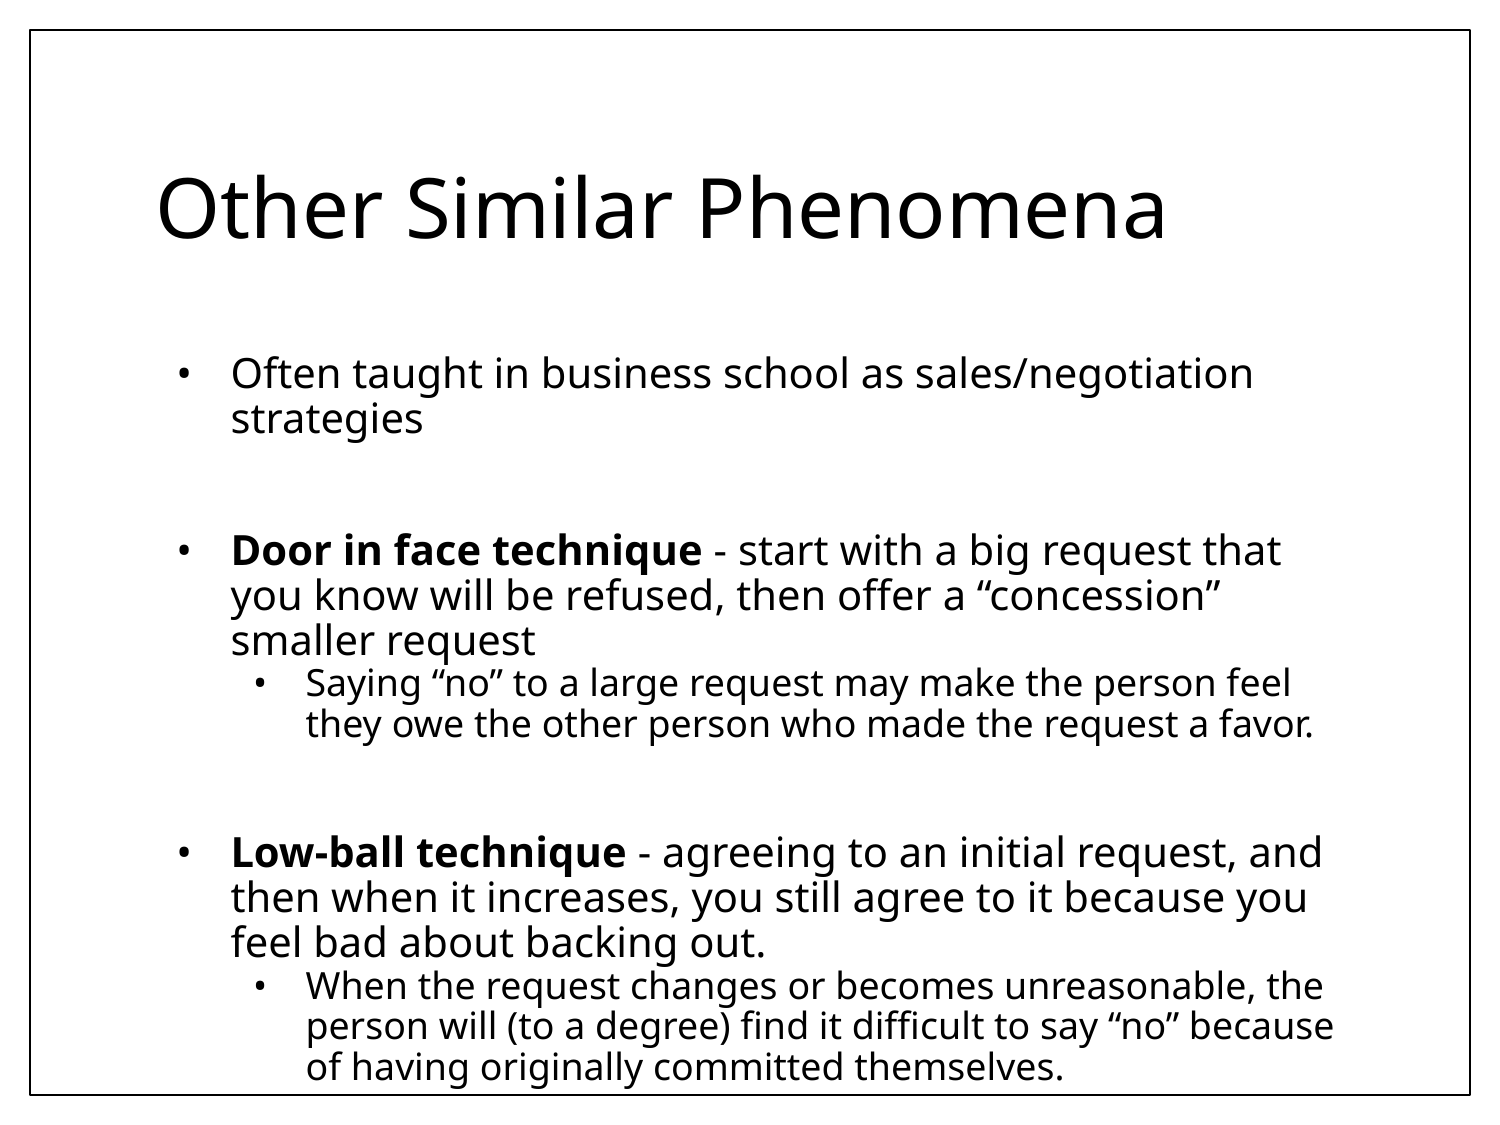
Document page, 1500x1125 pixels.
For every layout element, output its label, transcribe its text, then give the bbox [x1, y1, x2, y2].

list Often taught in business school as sales/negotiation strategies Door in face technique - start with a big request that you know will be refused, then offer a “concession” smaller request Saying “no” to a large request may make the person feel they owe the other person who made the request a favor. Low-ball technique - agreeing to an initial request, and then when it increases, you still agree to it because you feel bad about backing out. When the request changes or becomes unreasonable, the person will (to a degree) find it difficult to say “no” because of having originally committed themselves. [140, 337, 1356, 1000]
title Other Similar Phenomena [140, 99, 1356, 323]
